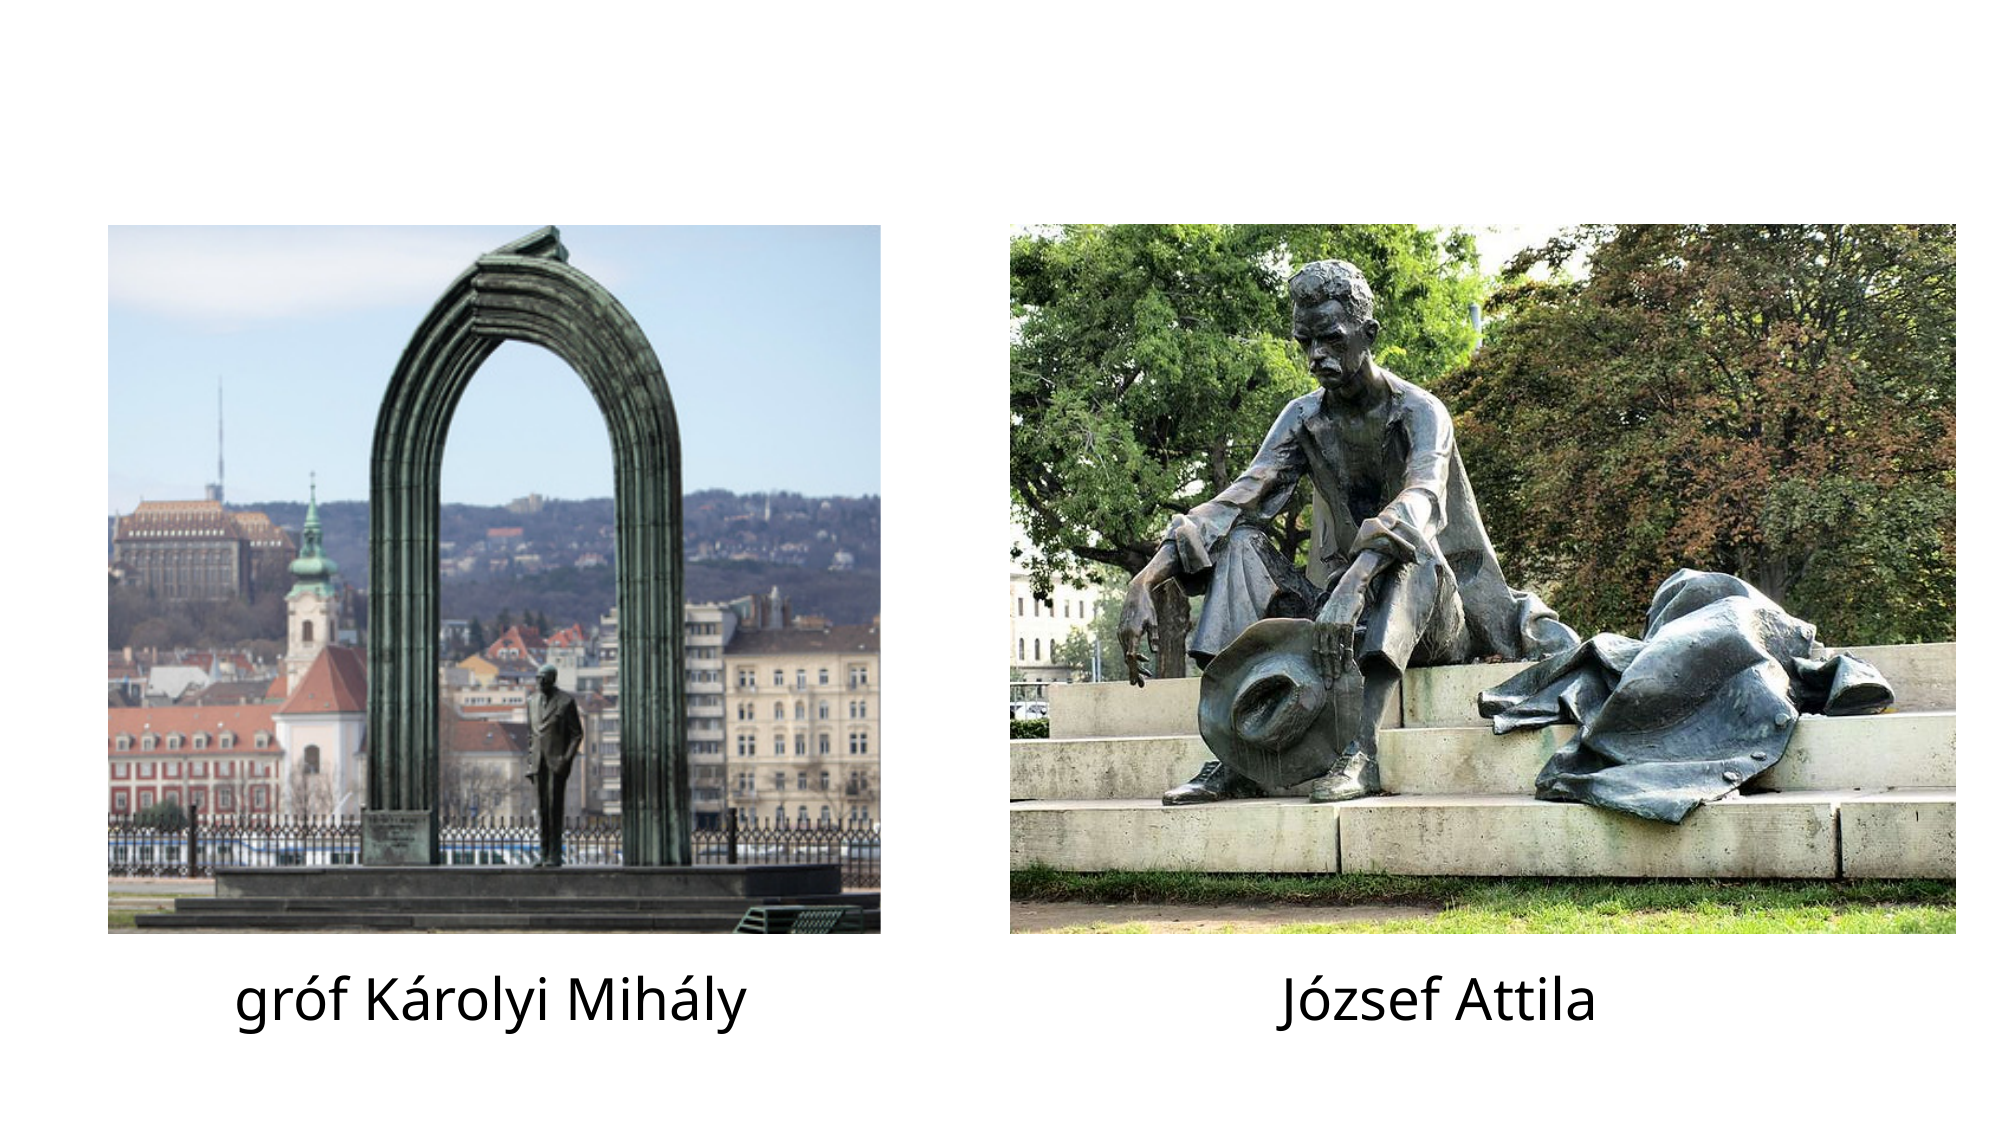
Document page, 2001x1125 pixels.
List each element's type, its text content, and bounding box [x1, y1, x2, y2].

picture [107, 224, 881, 934]
text_box József Attila [1266, 954, 1633, 1040]
text_box gróf Károlyi Mihály [219, 954, 770, 1040]
picture [1010, 224, 1956, 934]
